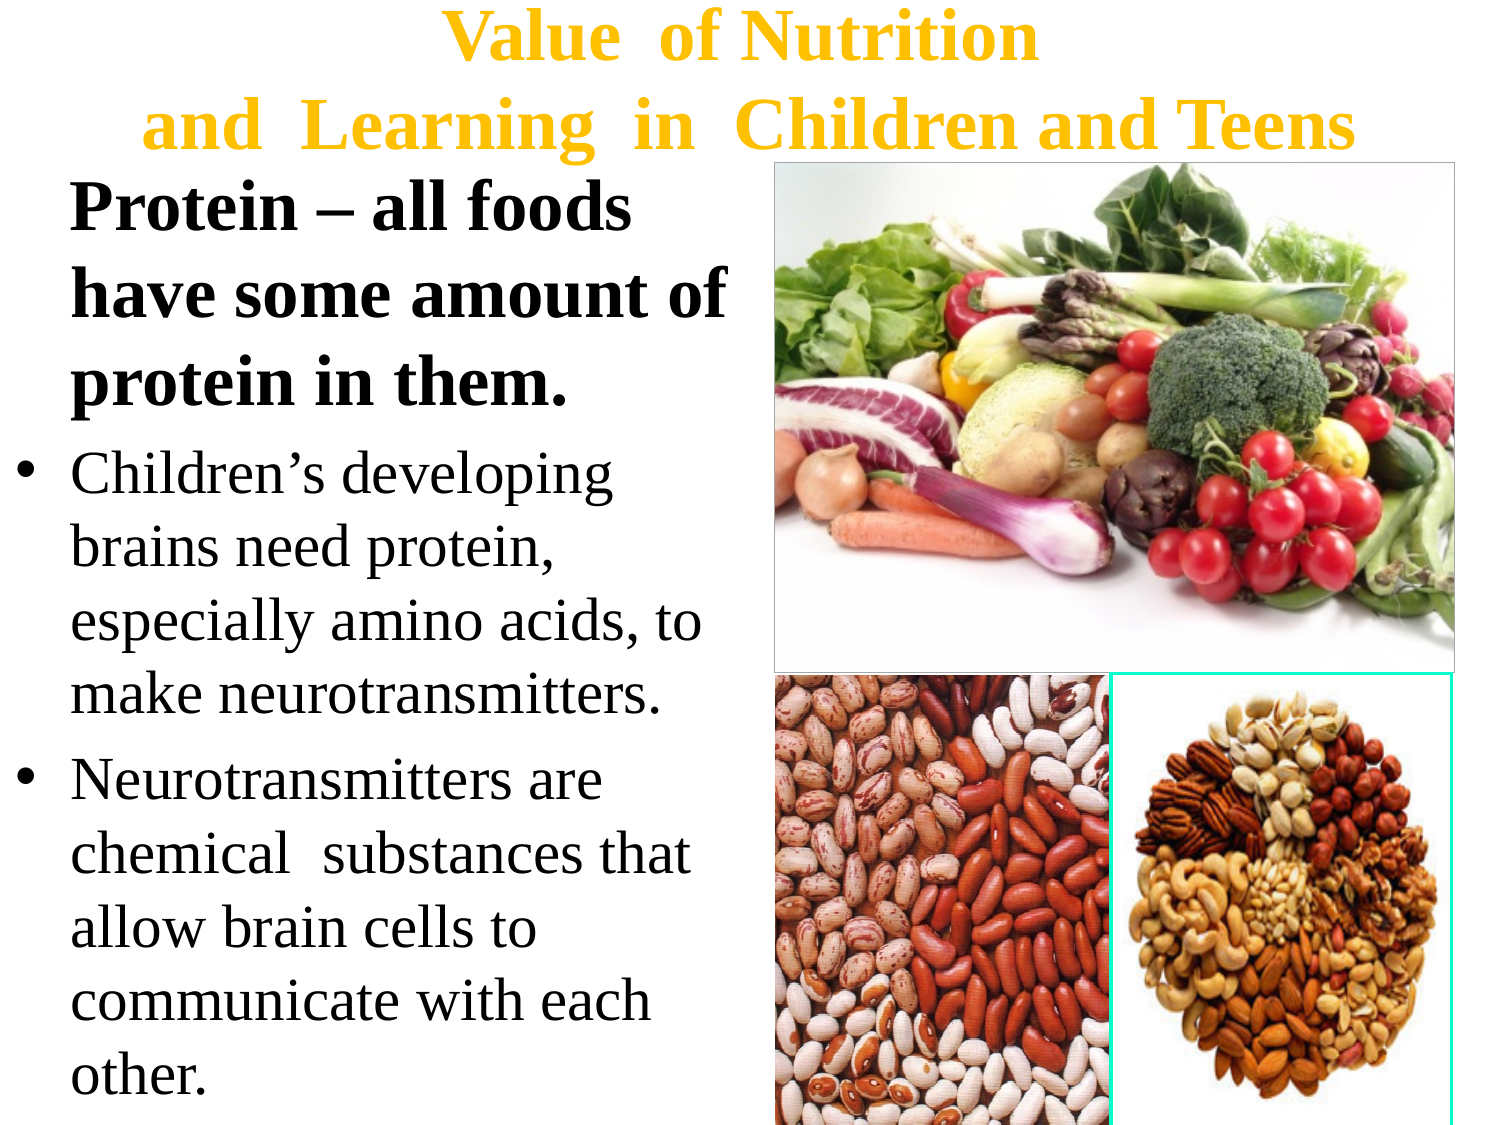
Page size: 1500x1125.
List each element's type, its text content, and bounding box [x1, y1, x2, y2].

list Protein – all foods have some amount of protein in them. Children’s developing brains need protein, especially amino acids, to make neurotransmitters. Neurotransmitters are chemical substances that allow brain cells to communicate with each other. [0, 149, 763, 1125]
picture [774, 162, 1456, 673]
picture [774, 674, 1451, 1125]
title Value of Nutrition and Learning in Children and Teens [0, 0, 1500, 150]
